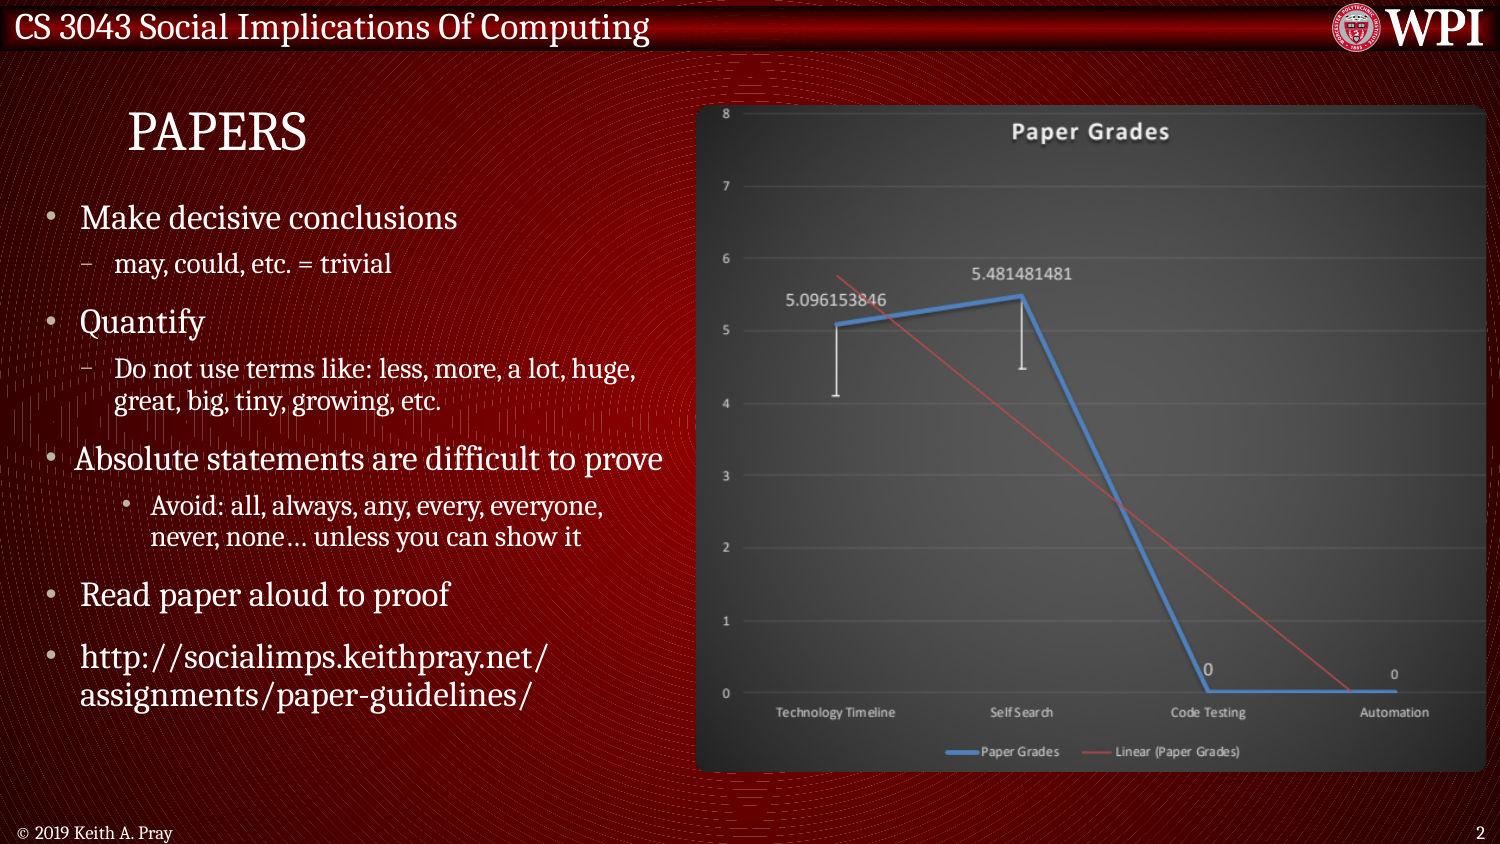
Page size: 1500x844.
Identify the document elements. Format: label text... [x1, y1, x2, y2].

picture [695, 105, 1487, 773]
footer © 2019 Keith A. Pray [0, 819, 913, 844]
picture [1332, 3, 1483, 52]
slide_number 2 [1397, 819, 1500, 844]
list Make decisive conclusions may, could, etc. = trivial Quantify Do not use terms like: less, more, a lot, huge, great, big, tiny, growing, etc. Absolute statements are difficult to prove Avoid: all, always, any, every, everyone, never, none… unless you can show it Read paper aloud to proof http://socialimps.keithpray.net/assignments/paper-guidelines/ [30, 191, 682, 742]
title Papers [112, 59, 1388, 210]
